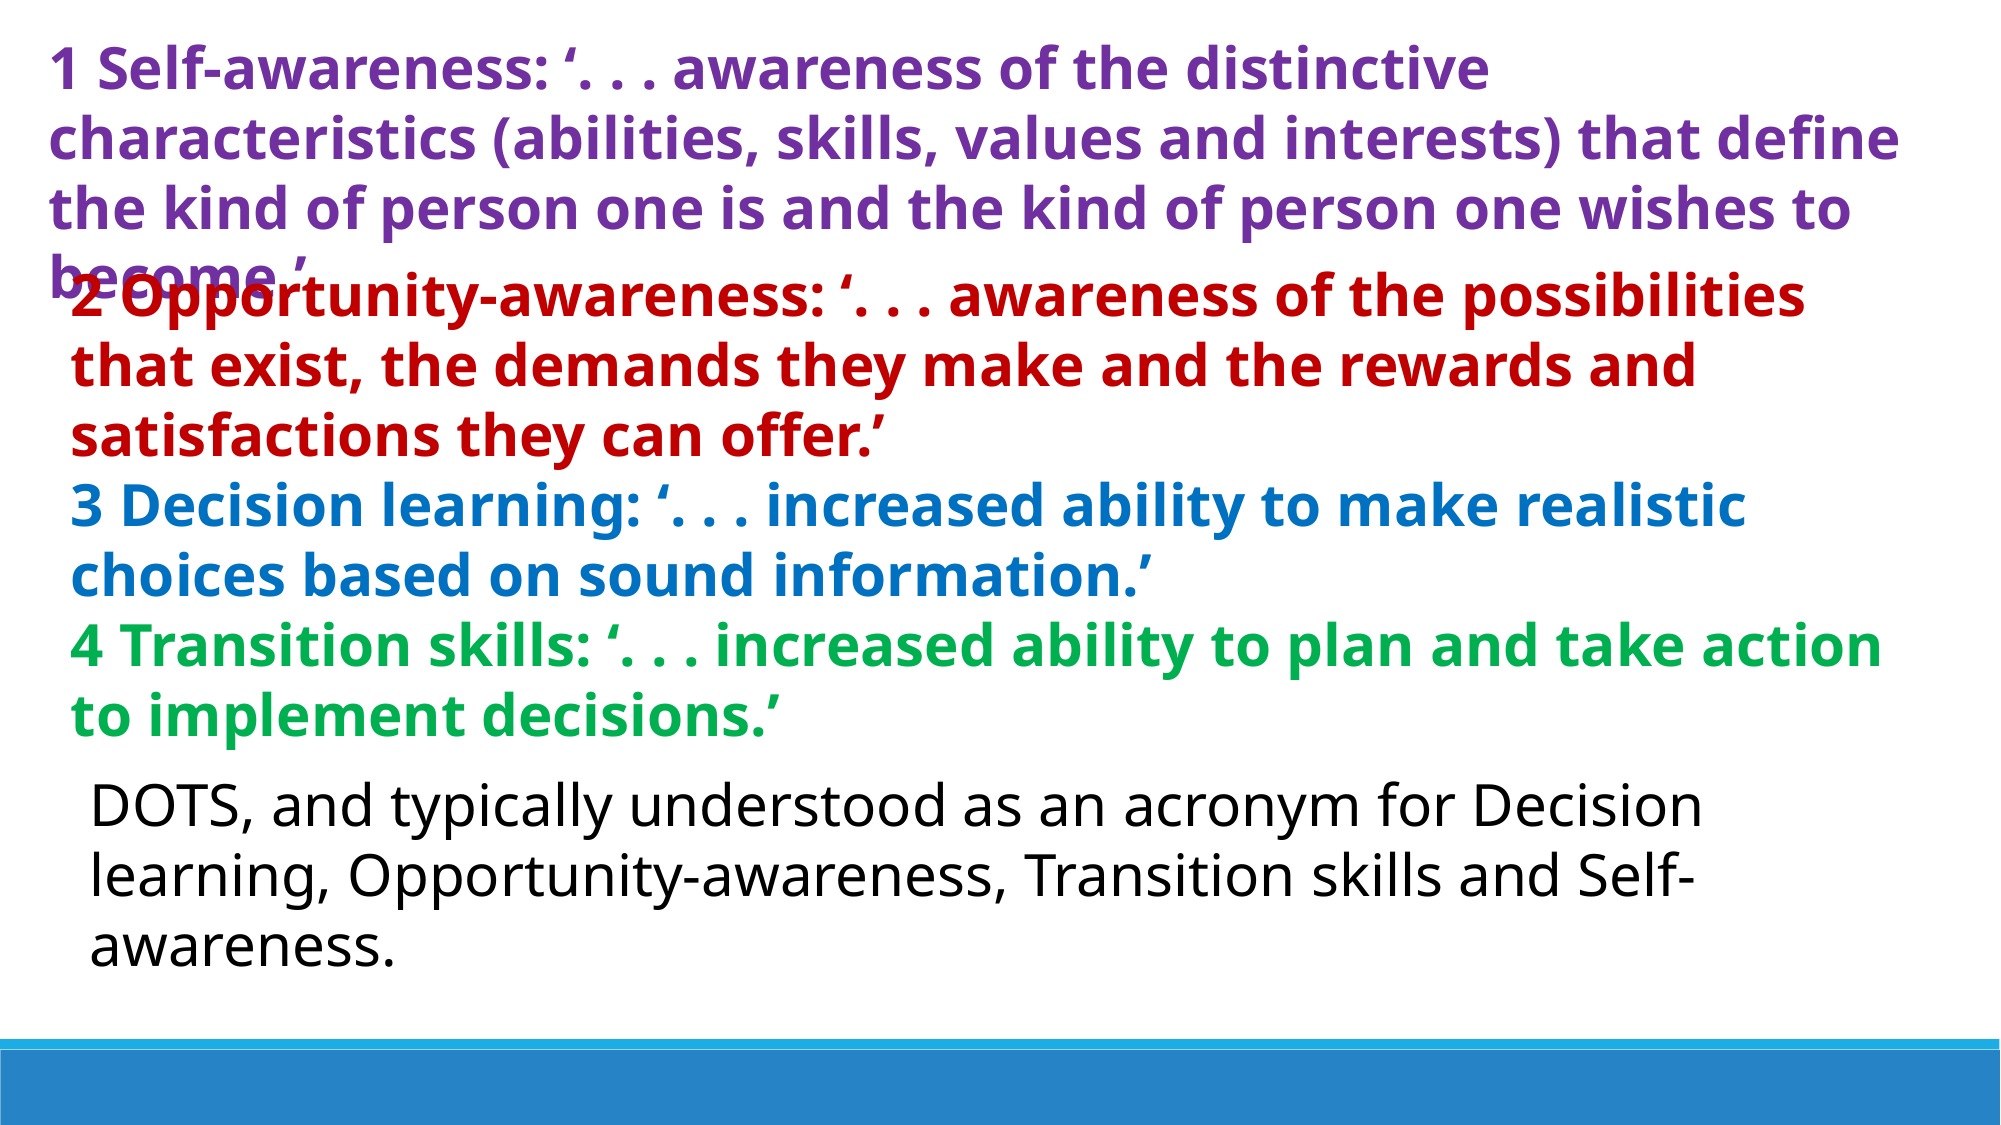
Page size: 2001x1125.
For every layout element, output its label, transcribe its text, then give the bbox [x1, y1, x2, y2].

text_box 2 Opportunity-awareness: ‘. . . awareness of the possibilities that exist, the demands they make and the rewards and satisfactions they can offer.’ 3 Decision learning: ‘. . . increased ability to make realistic choices based on sound information.’ 4 Transition skills: ‘. . . increased ability to plan and take action to implement decisions.’ [56, 250, 1916, 756]
text_box 1 Self-awareness: ‘. . . awareness of the distinctive characteristics (abilities, skills, values and interests) that define the kind of person one is and the kind of person one wishes to become.’ [33, 23, 1938, 319]
text_box DOTS, and typically understood as an acronym for Decision learning, Opportunity-awareness, Transition skills and Self-awareness. [75, 760, 1838, 986]
